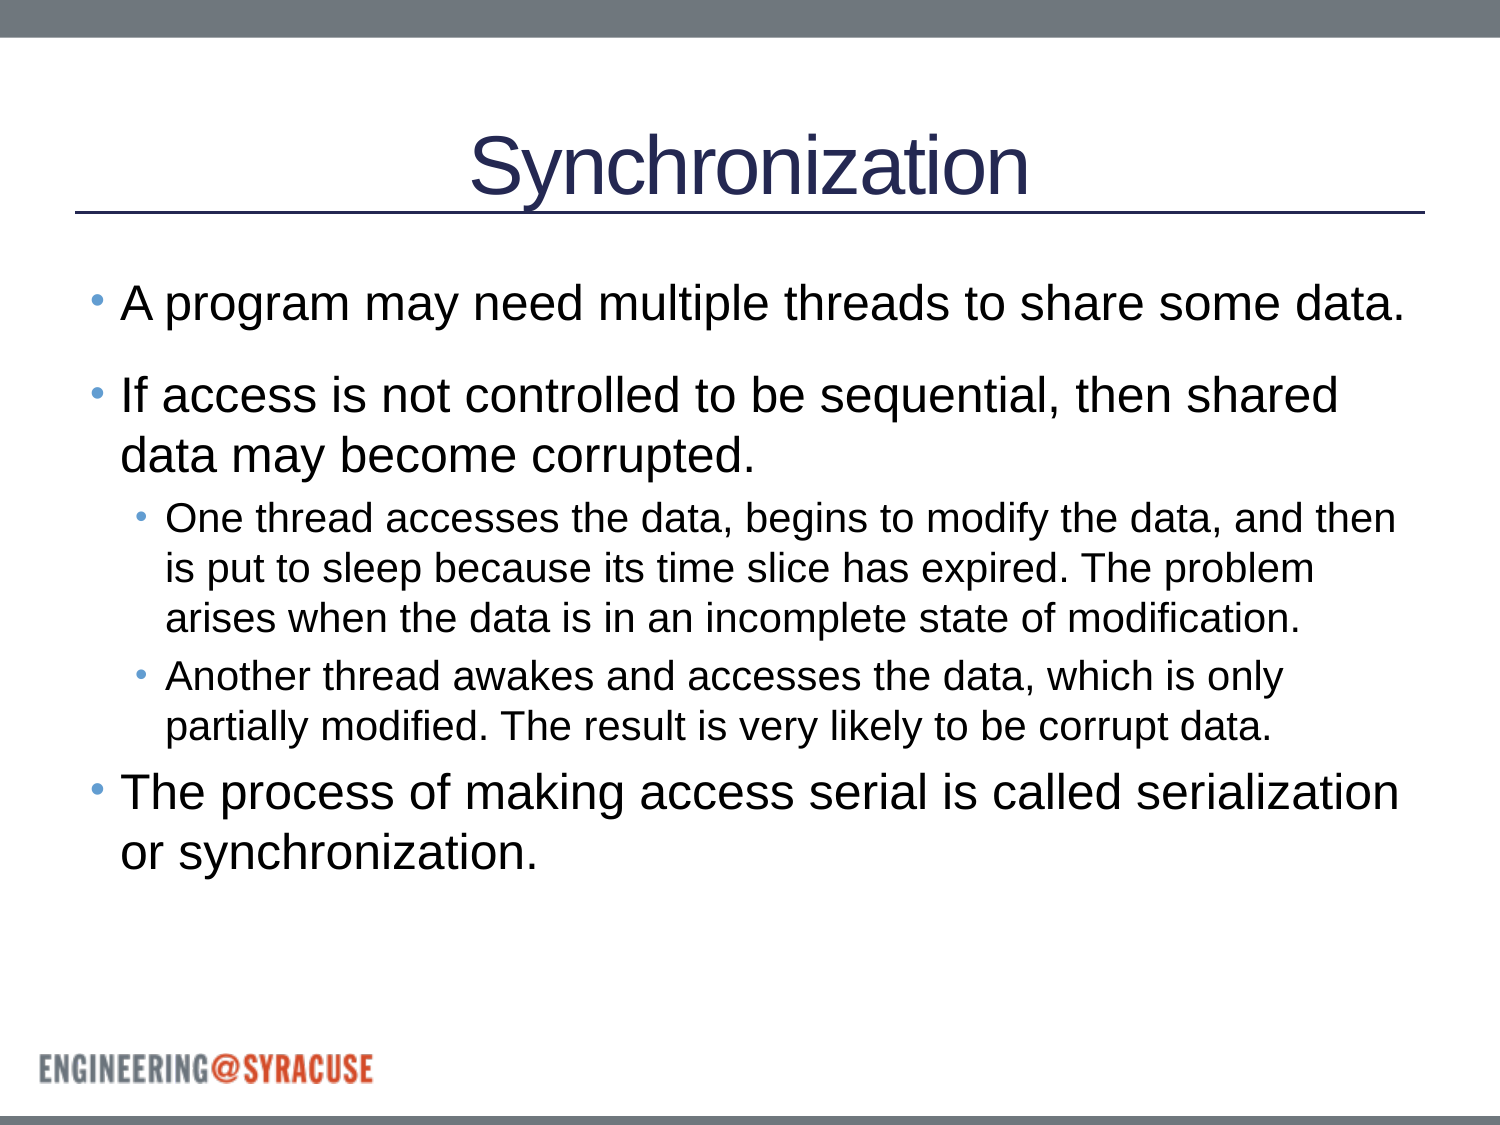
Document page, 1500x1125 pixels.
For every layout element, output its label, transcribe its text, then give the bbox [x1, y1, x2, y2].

list A program may need multiple threads to share some data. If access is not controlled to be sequential, then shared data may become corrupted. One thread accesses the data, begins to modify the data, and then is put to sleep because its time slice has expired. The problem arises when the data is in an incomplete state of modification. Another thread awakes and accesses the data, which is only partially modified. The result is very likely to be corrupt data. The process of making access serial is called serialization or synchronization. [75, 262, 1425, 1063]
picture [39, 1053, 374, 1084]
title Synchronization [75, 79, 1425, 243]
